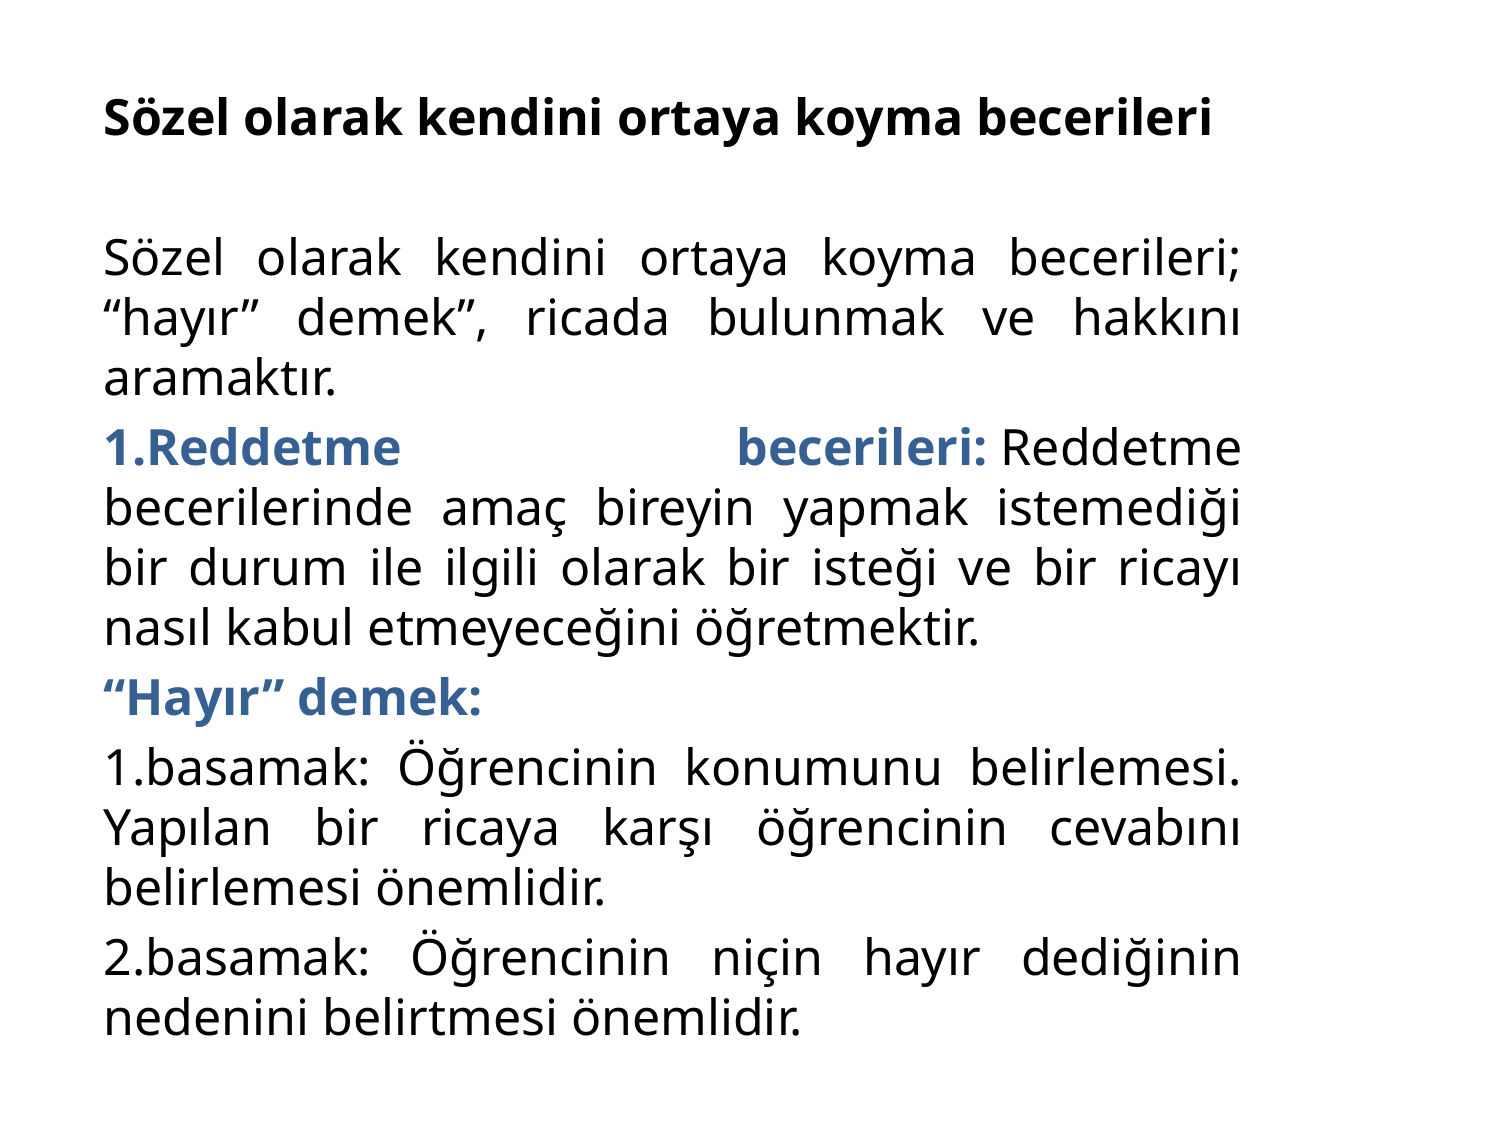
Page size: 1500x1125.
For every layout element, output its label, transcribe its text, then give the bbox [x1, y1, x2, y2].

list Sözel olarak kendini ortaya koyma becerileri Sözel olarak kendini ortaya koyma becerileri; “hayır” demek”, ricada bulunmak ve hakkını aramaktır. 1.Reddetme becerileri: Reddetme becerilerinde amaç bireyin yapmak istemediği bir durum ile ilgili olarak bir isteği ve bir ricayı nasıl kabul etmeyeceğini öğretmektir. “Hayır” demek: 1.basamak: Öğrencinin konumunu belirlemesi. Yapılan bir ricaya karşı öğrencinin cevabını belirlemesi önemlidir. 2.basamak: Öğrencinin niçin hayır dediğinin nedenini belirtmesi önemlidir. [88, 78, 1258, 1024]
